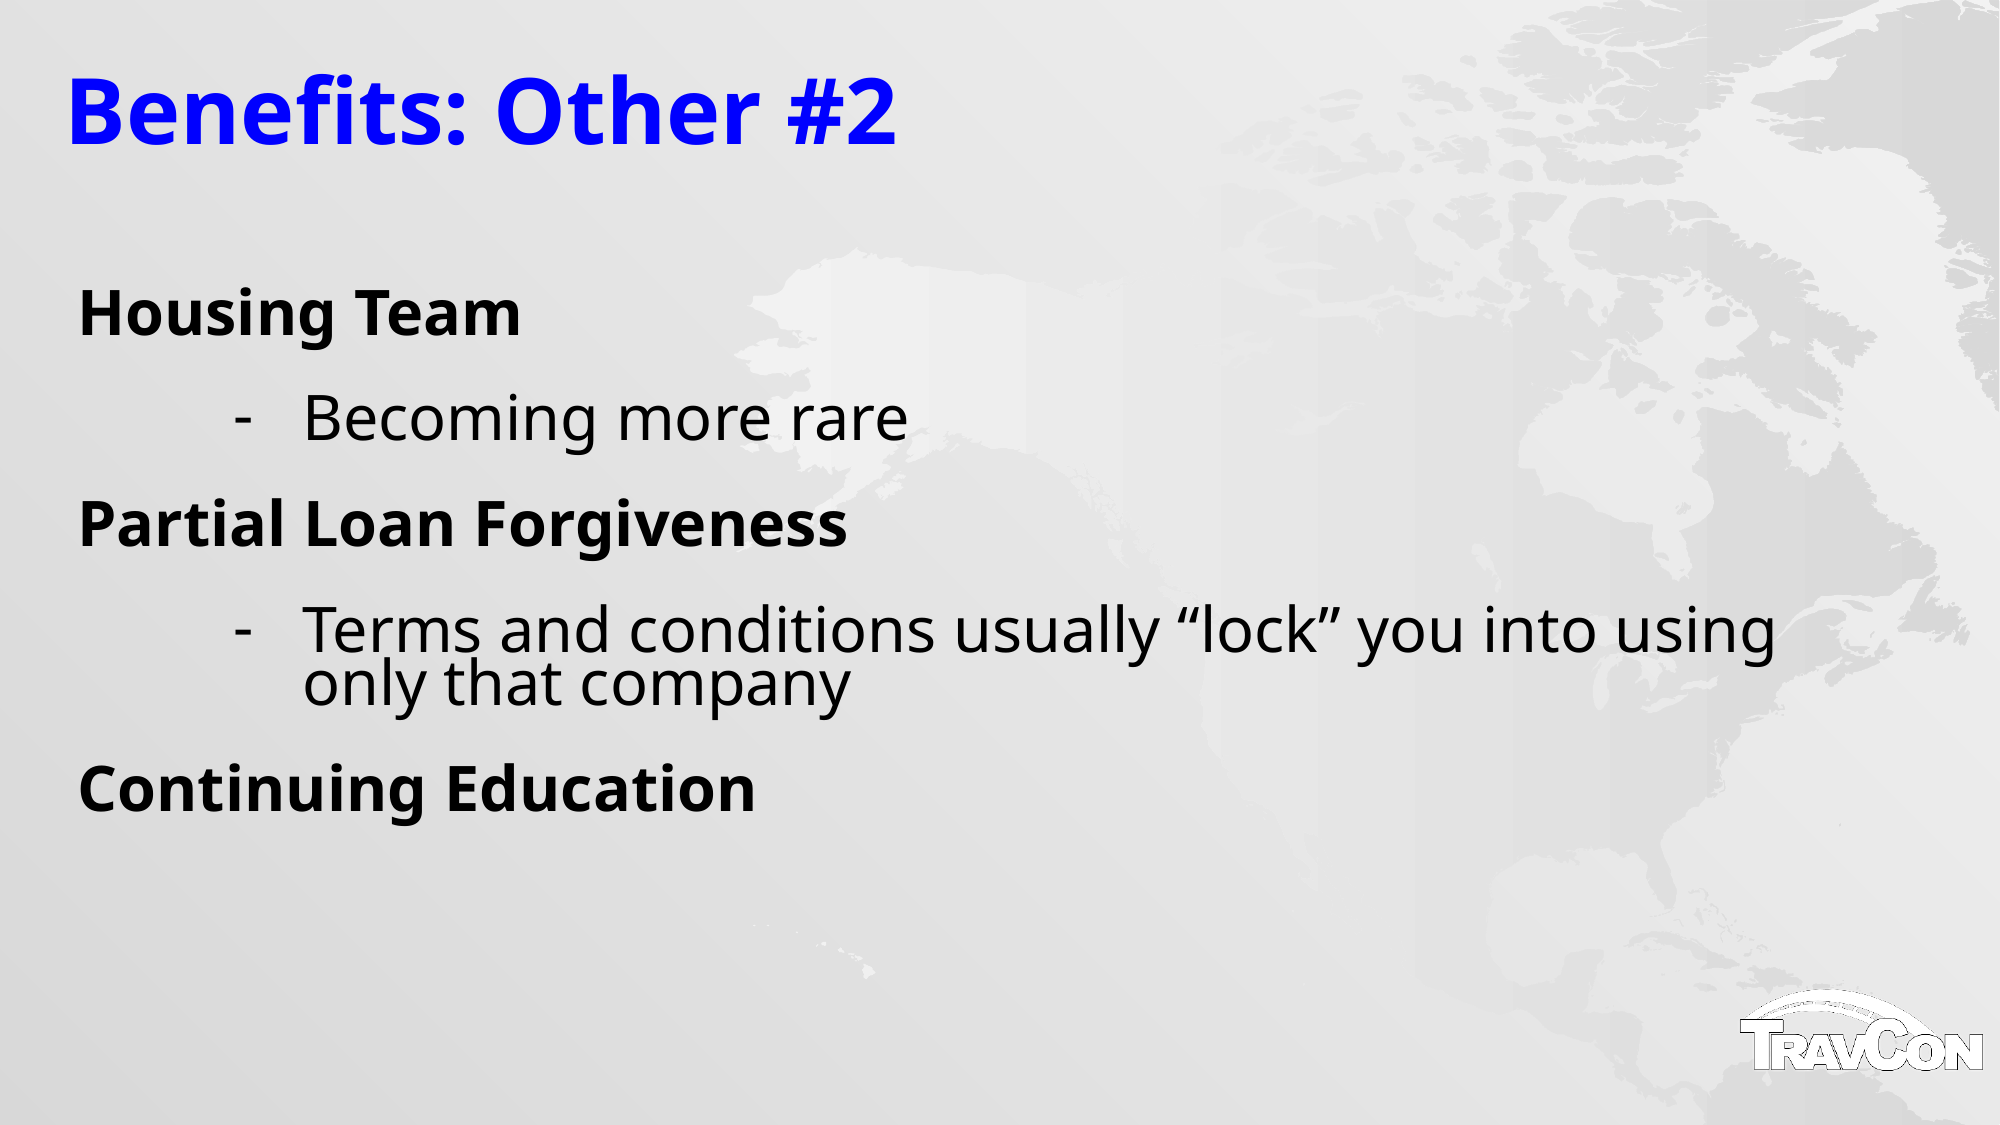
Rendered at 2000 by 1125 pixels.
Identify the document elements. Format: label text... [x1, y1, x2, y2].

title Benefits: Other #2 [49, 0, 1650, 172]
subtitle Housing Team Becoming more rare Partial Loan Forgiveness Terms and conditions usually “lock” you into using only that company Continuing Education [62, 171, 1906, 1125]
picture [1736, 987, 1985, 1072]
